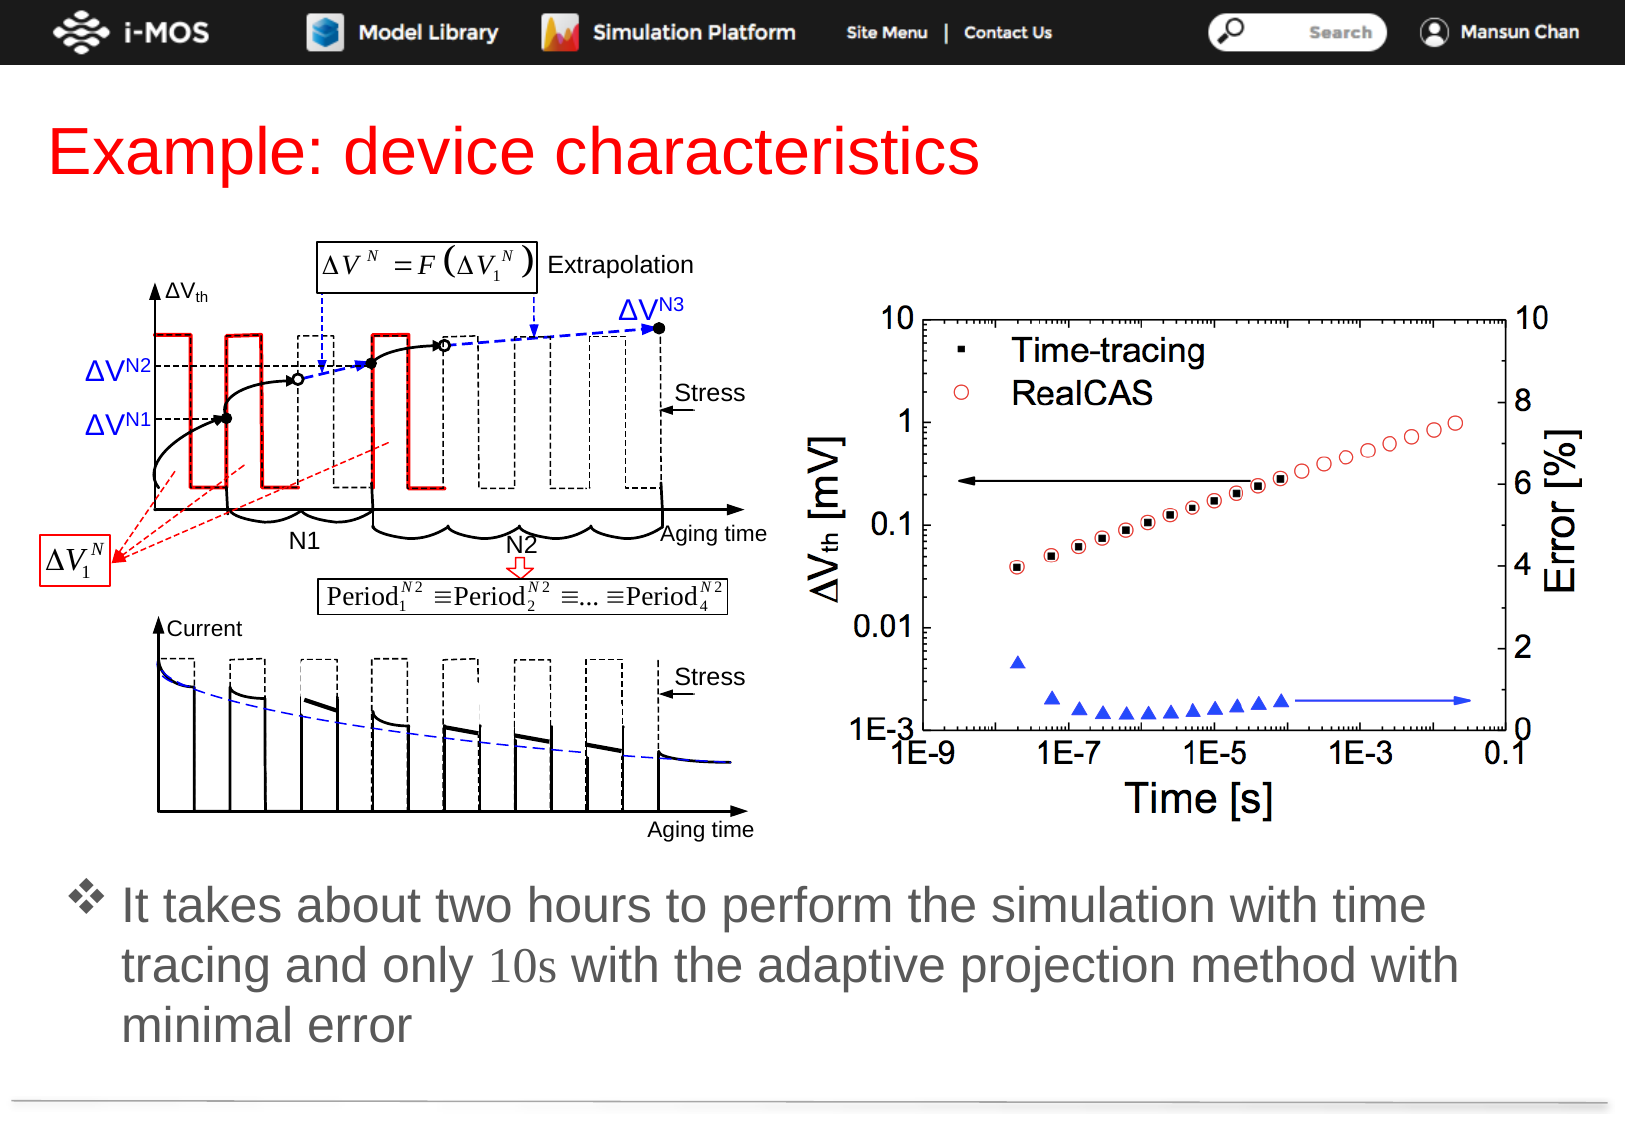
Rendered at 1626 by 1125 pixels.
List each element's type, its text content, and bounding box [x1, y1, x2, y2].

text_box It takes about two hours to perform the simulation with time tracing and only 10s with the adaptive projection method with minimal error [50, 865, 1588, 1061]
text_box Example: device characteristics [32, 100, 1520, 196]
picture [787, 299, 1595, 826]
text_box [36, 237, 776, 851]
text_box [11, 1100, 1608, 1104]
picture [0, 0, 1625, 65]
